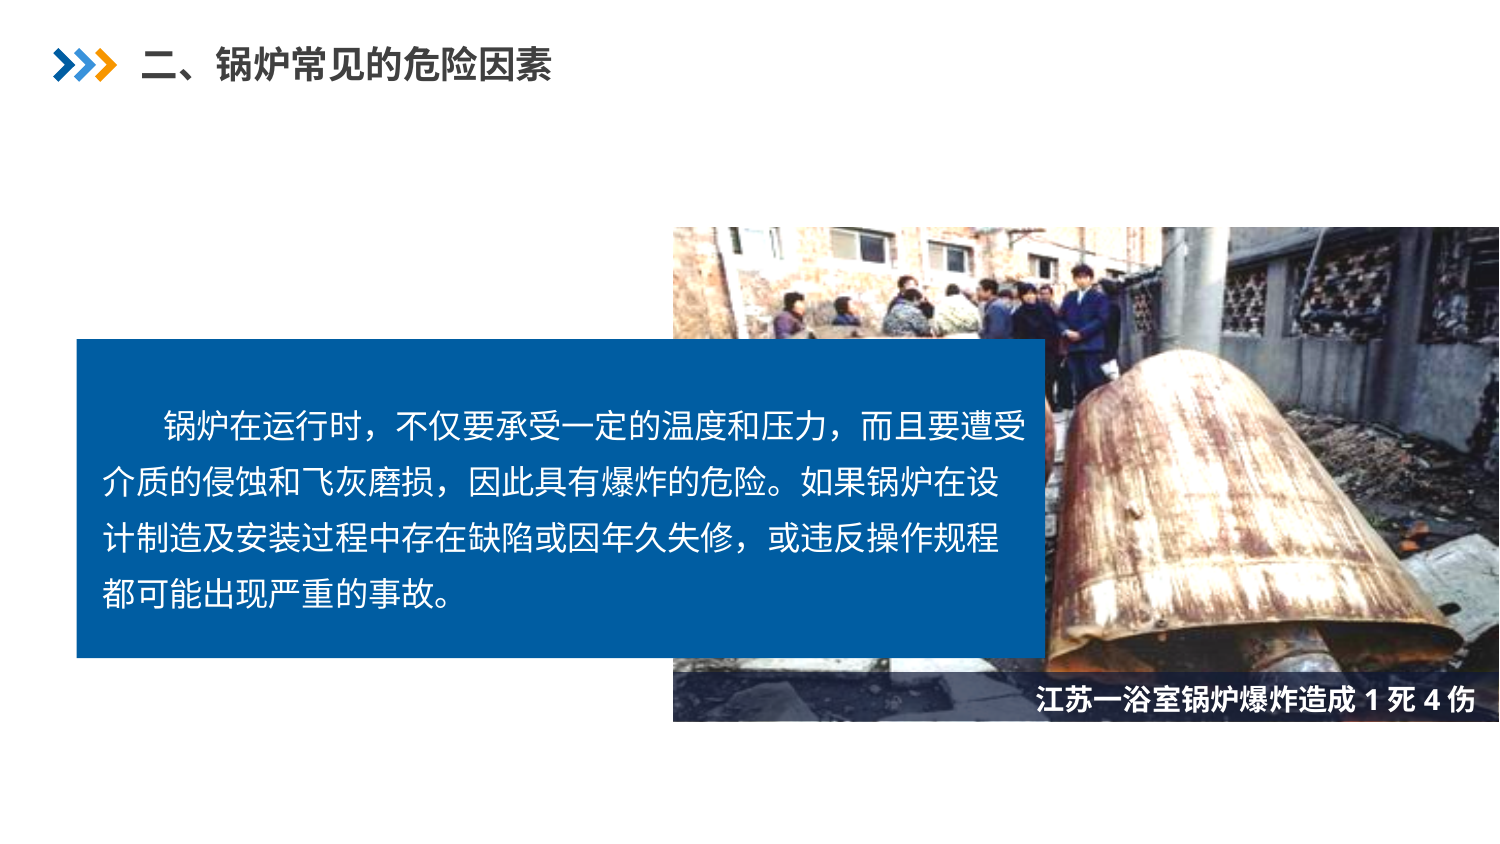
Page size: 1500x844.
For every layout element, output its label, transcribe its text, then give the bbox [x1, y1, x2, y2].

text_box 二、锅炉常见的危险因素 [140, 32, 607, 96]
text_box 锅炉在运行时，不仅要承受一定的温度和压力，而且要遭受介质的侵蚀和飞灰磨损，因此具有爆炸的危险。如果锅炉在设计制造及安装过程中存在缺陷或因年久失修，或违反操作规程都可能出现严重的事故。 [89, 383, 667, 620]
text_box [74, 337, 667, 660]
picture [672, 227, 1499, 722]
